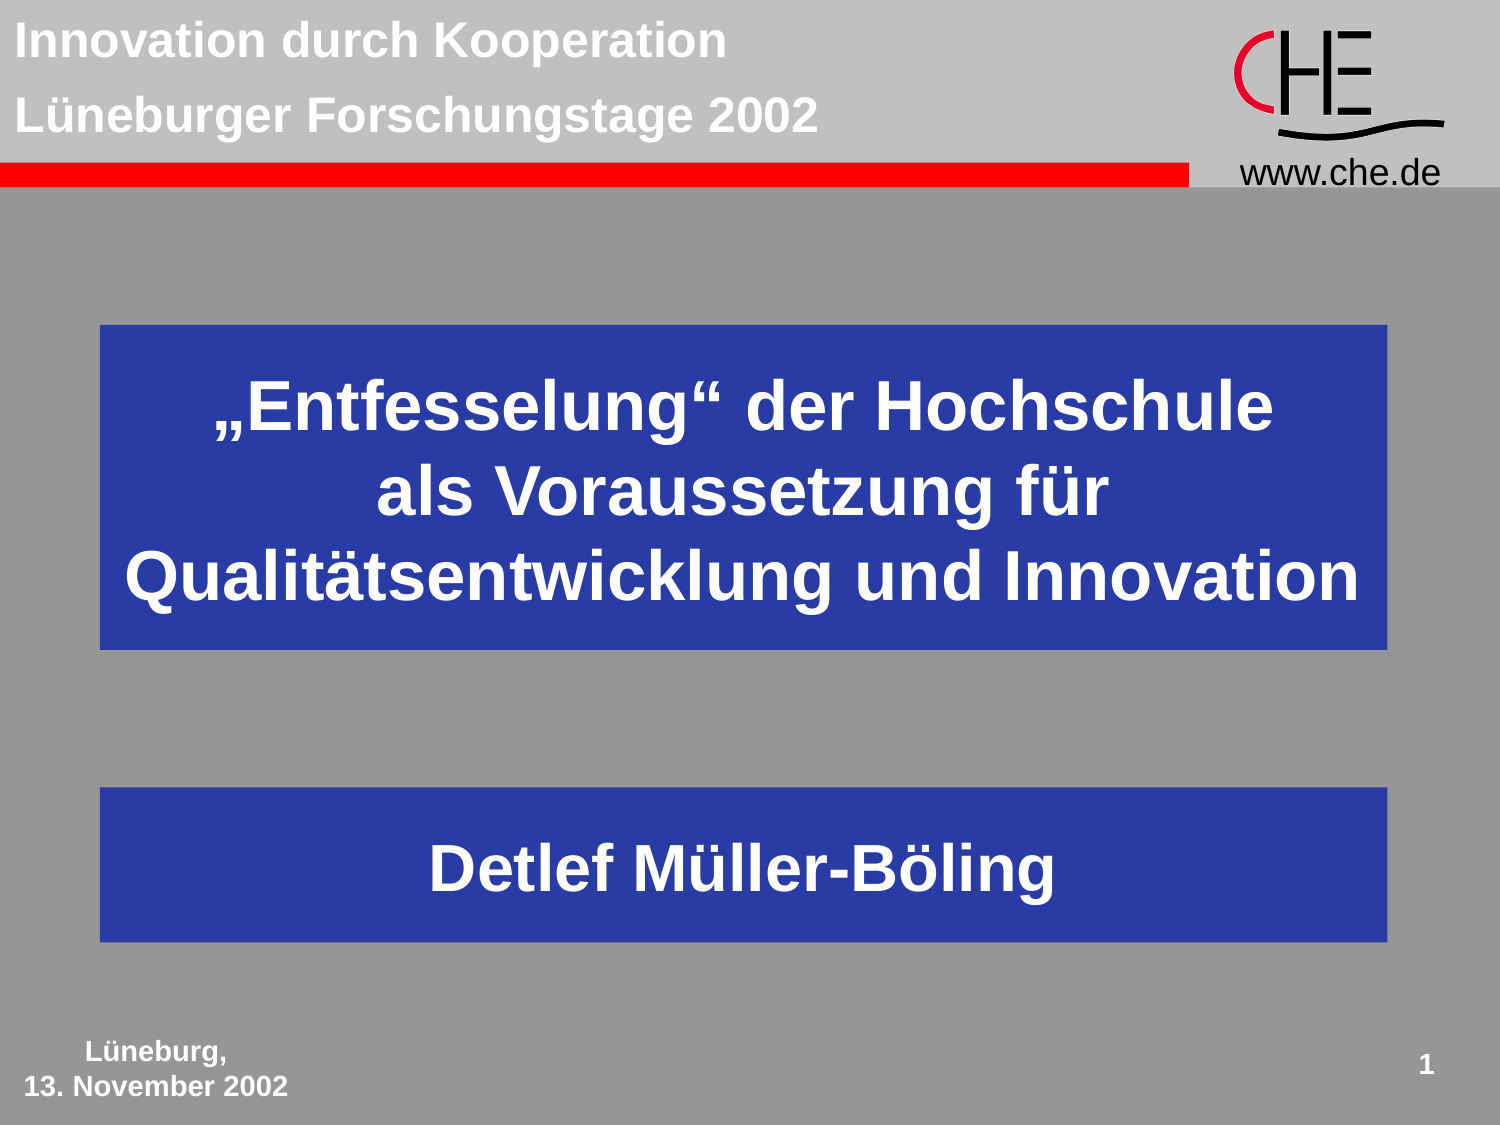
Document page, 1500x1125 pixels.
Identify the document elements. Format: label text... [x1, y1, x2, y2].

slide_number 1 [1362, 1037, 1450, 1100]
picture [1233, 27, 1446, 143]
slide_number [0, 1025, 313, 1100]
text_box „Entfesselung“ der Hochschule als Voraussetzung für Qualitätsentwicklung und Innovation [99, 324, 1388, 650]
text_box Detlef Müller-Böling [99, 787, 1388, 943]
text_box Innovation durch Kooperation Lüneburger Forschungstage 2002 [0, 0, 1125, 150]
text_box [1262, 24, 1475, 100]
